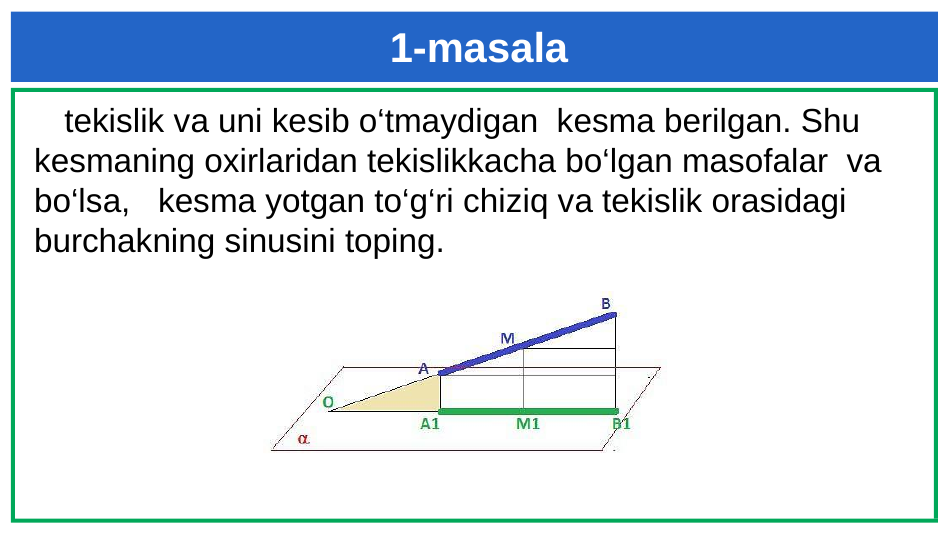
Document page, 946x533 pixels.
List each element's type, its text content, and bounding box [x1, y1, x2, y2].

picture [263, 291, 672, 459]
text_box 1-masala [14, 16, 941, 76]
